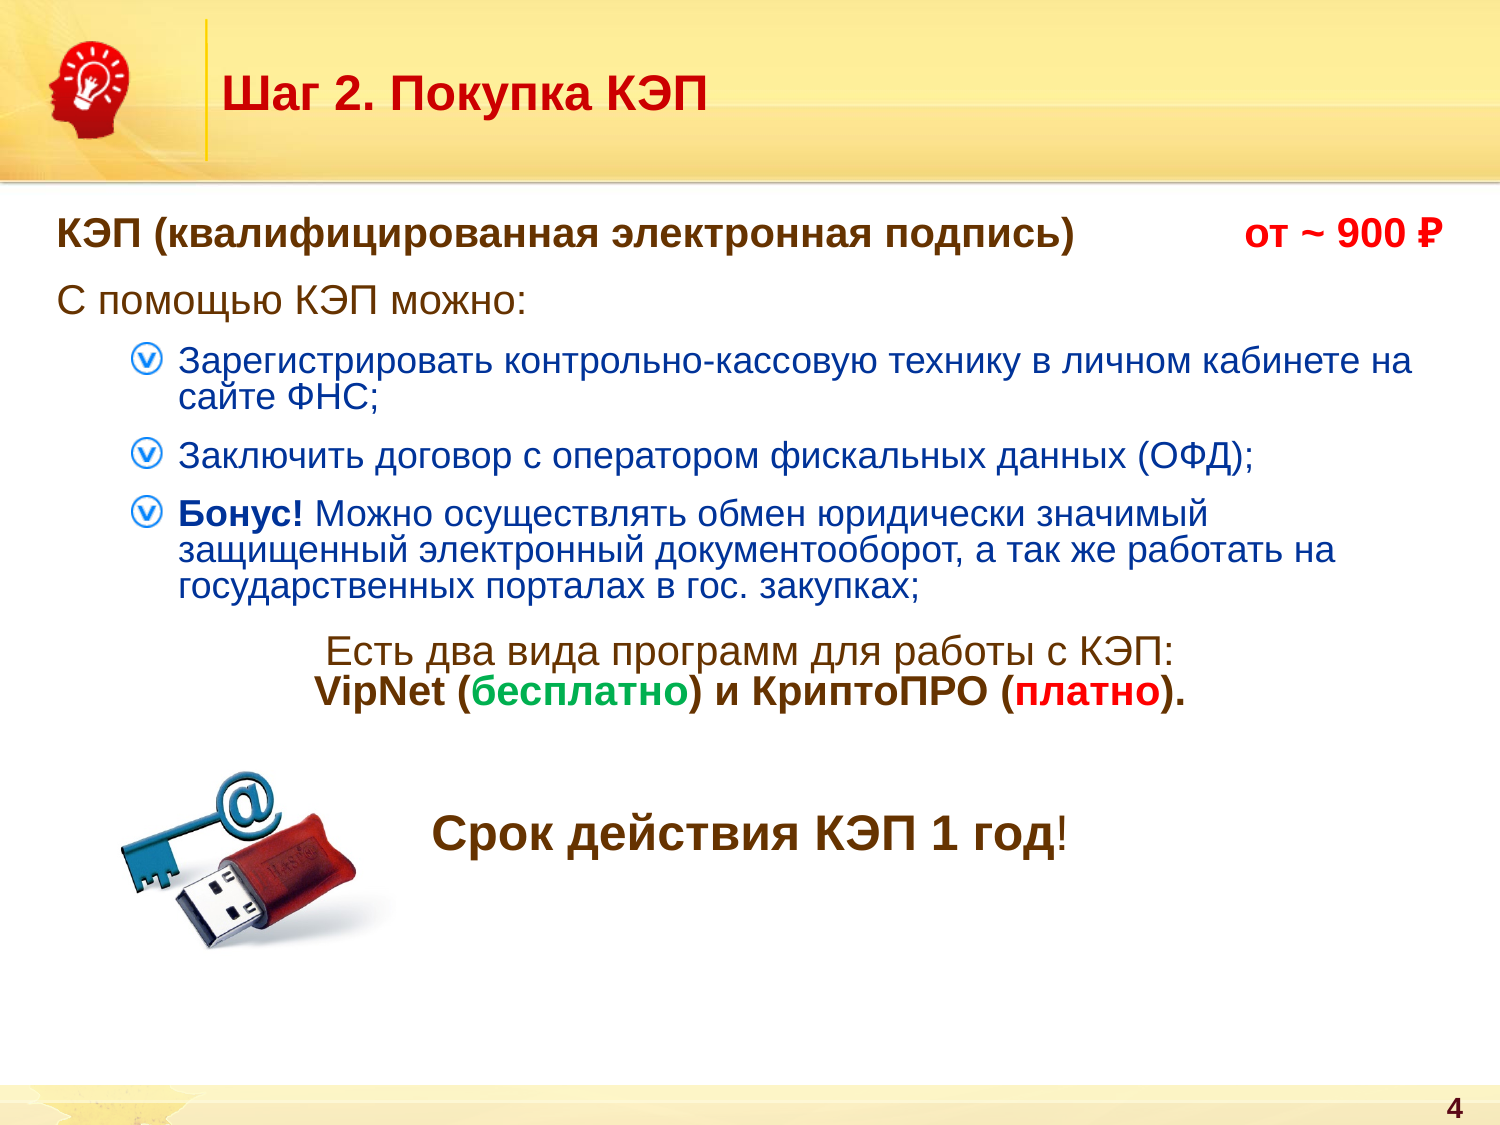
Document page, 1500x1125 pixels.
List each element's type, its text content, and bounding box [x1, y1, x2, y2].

list КЭП (квалифицированная электронная подпись) от ~ 900 ₽ С помощью КЭП можно: Зарегистрировать контрольно-кассовую технику в личном кабинете на сайте ФНС; Заключить договор с оператором фискальных данных (ОФД); Бонус! Можно осуществлять обмен юридически значимый защищенный электронный документооборот, а так же работать на государственных порталах в гос. закупках; Есть два вида программ для работы с КЭП: VipNet (бесплатно) и КриптоПРО (платно). Срок действия КЭП 1 год! [41, 208, 1459, 1071]
title Шаг 2. Покупка КЭП [206, 7, 1483, 185]
slide_number 4 [1352, 1082, 1479, 1125]
picture [0, 0, 1500, 1125]
